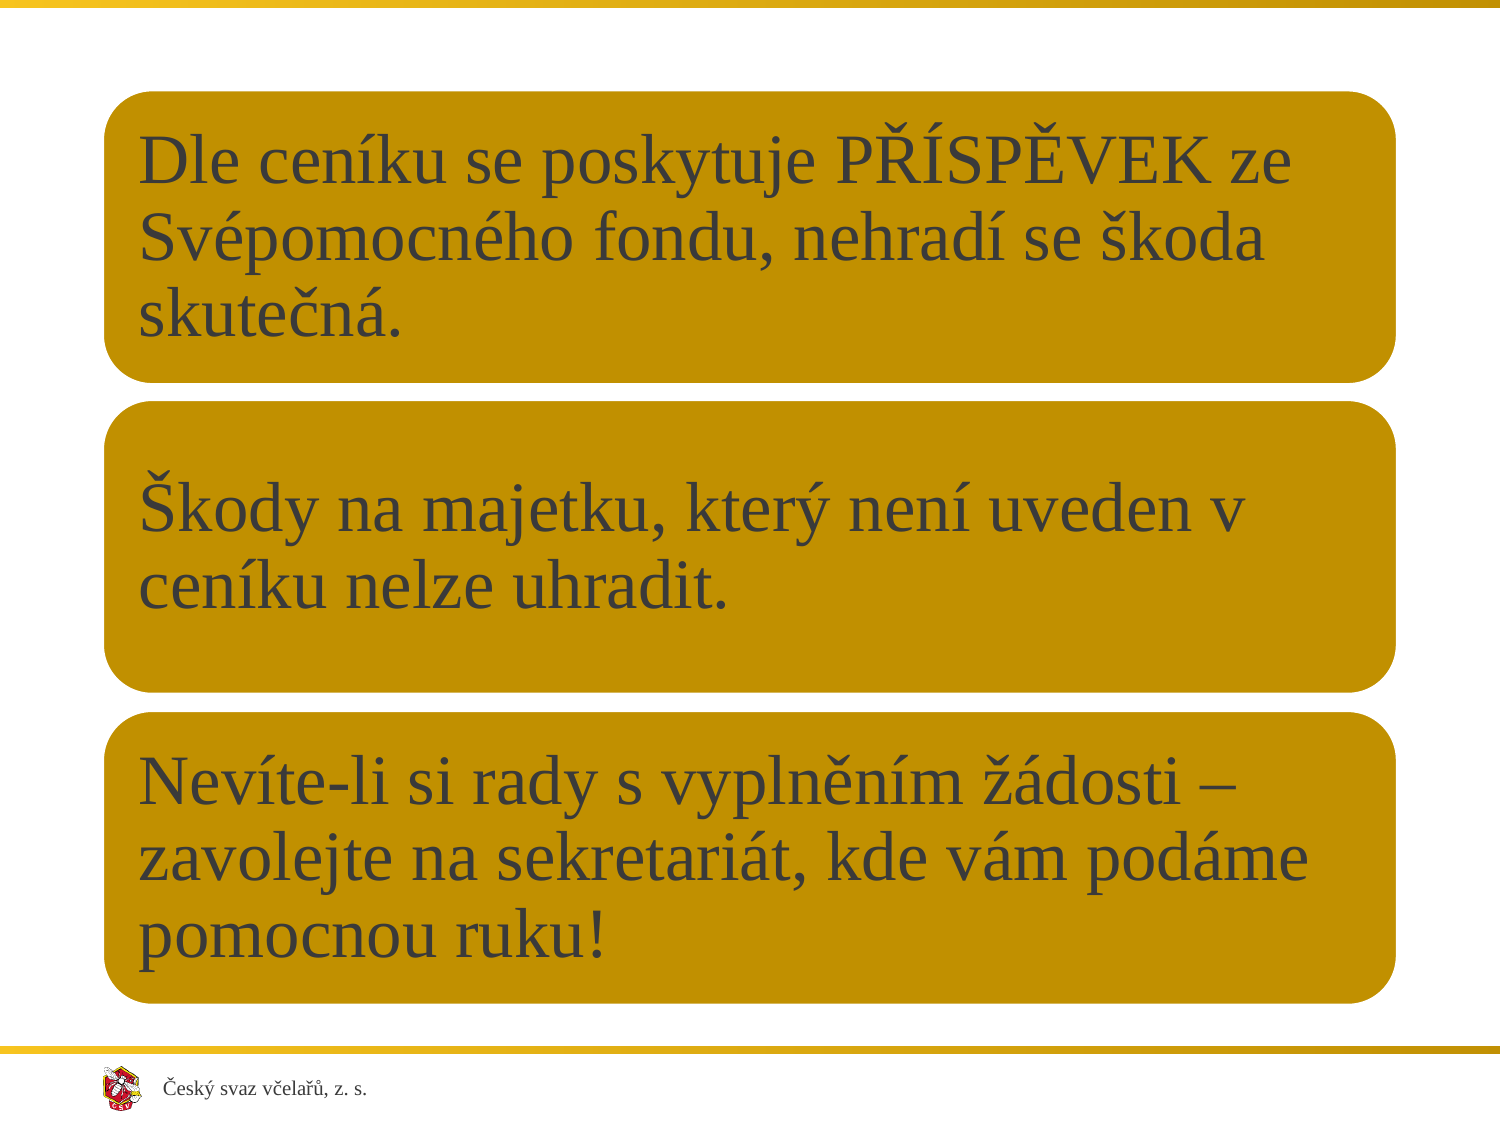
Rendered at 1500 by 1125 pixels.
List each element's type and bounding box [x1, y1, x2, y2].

text_box [102, 90, 1398, 1005]
picture [103, 1066, 142, 1111]
